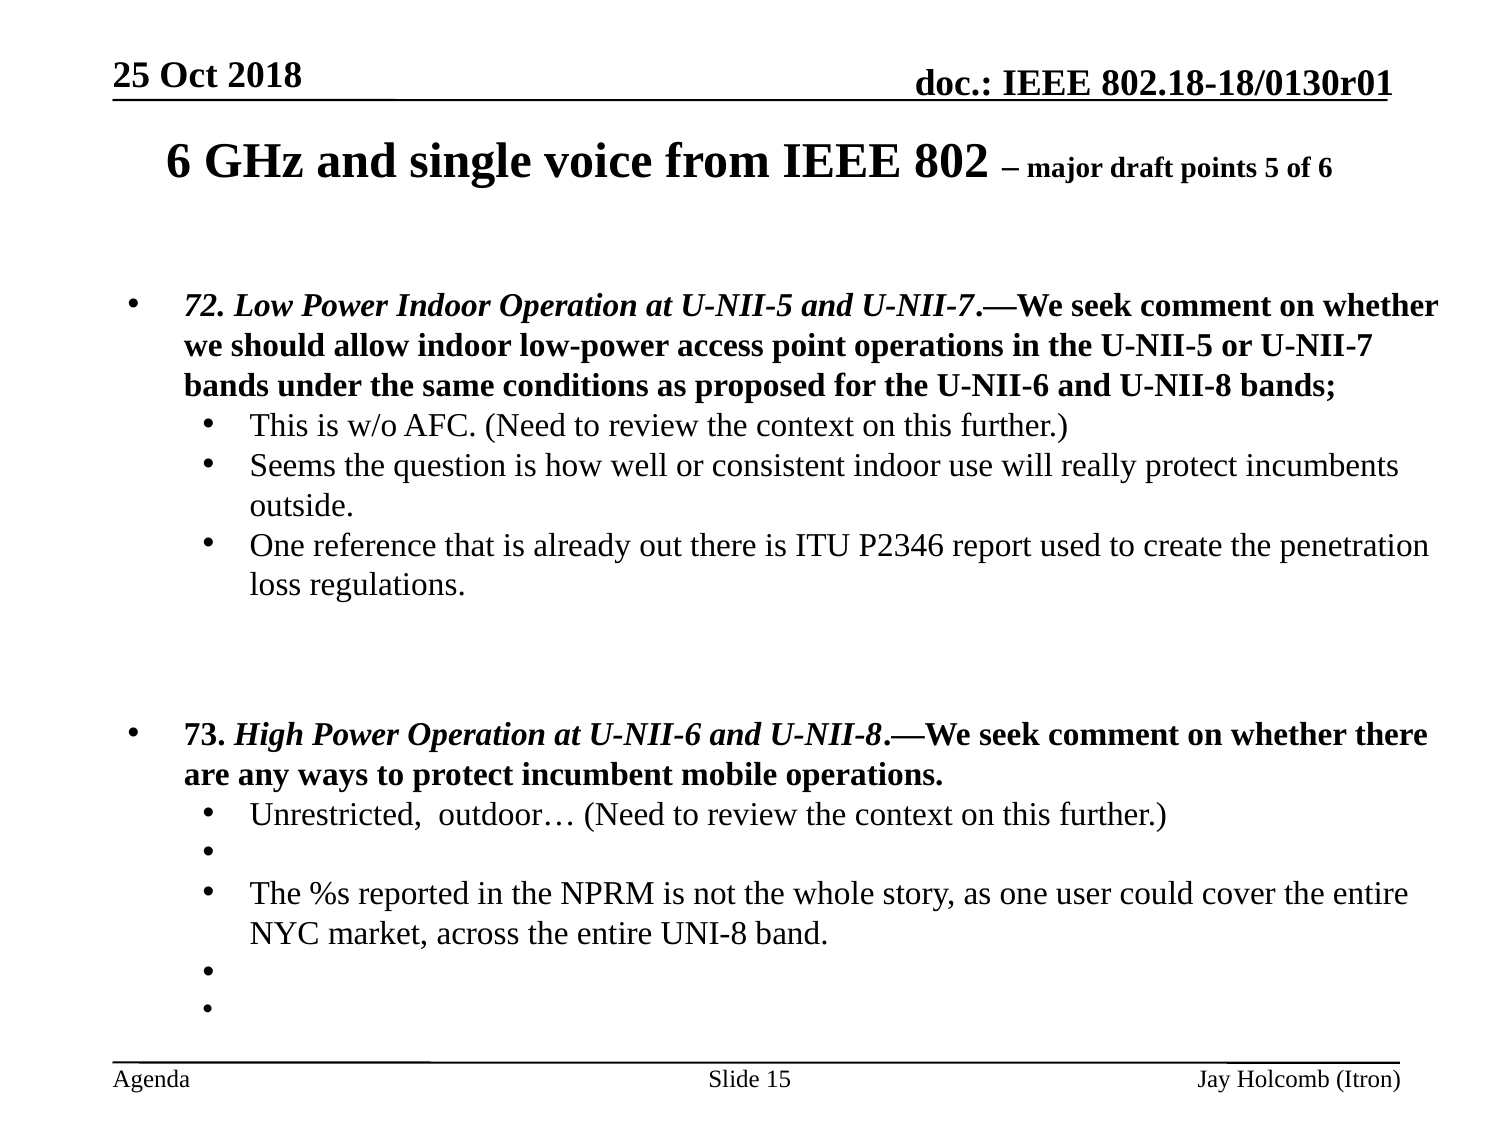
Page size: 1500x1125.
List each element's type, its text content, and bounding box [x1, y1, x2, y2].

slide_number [112, 49, 488, 95]
list 72. Low Power Indoor Operation at U-NII-5 and U-NII-7.—We seek comment on whether we should allow indoor low-power access point operations in the U-NII-5 or U-NII-7 bands under the same conditions as proposed for the U-NII-6 and U-NII-8 bands; This is w/o AFC. (Need to review the context on this further.) Seems the question is how well or consistent indoor use will really protect incumbents outside. One reference that is already out there is ITU P2346 report used to create the penetration loss regulations. 73. High Power Operation at U-NII-6 and U-NII-8.—We seek comment on whether there are any ways to protect incumbent mobile operations. Unrestricted, outdoor… (Need to review the context on this further.) The %s reported in the NPRM is not the whole story, as one user could cover the entire NYC market, across the entire UNI-8 band. [112, 180, 1463, 1063]
title 6 GHz and single voice from IEEE 802 – major draft points 5 of 6 [112, 100, 1388, 180]
slide_number Slide 15 [699, 1061, 800, 1123]
footer Jay Holcomb (Itron) [878, 1061, 1402, 1093]
